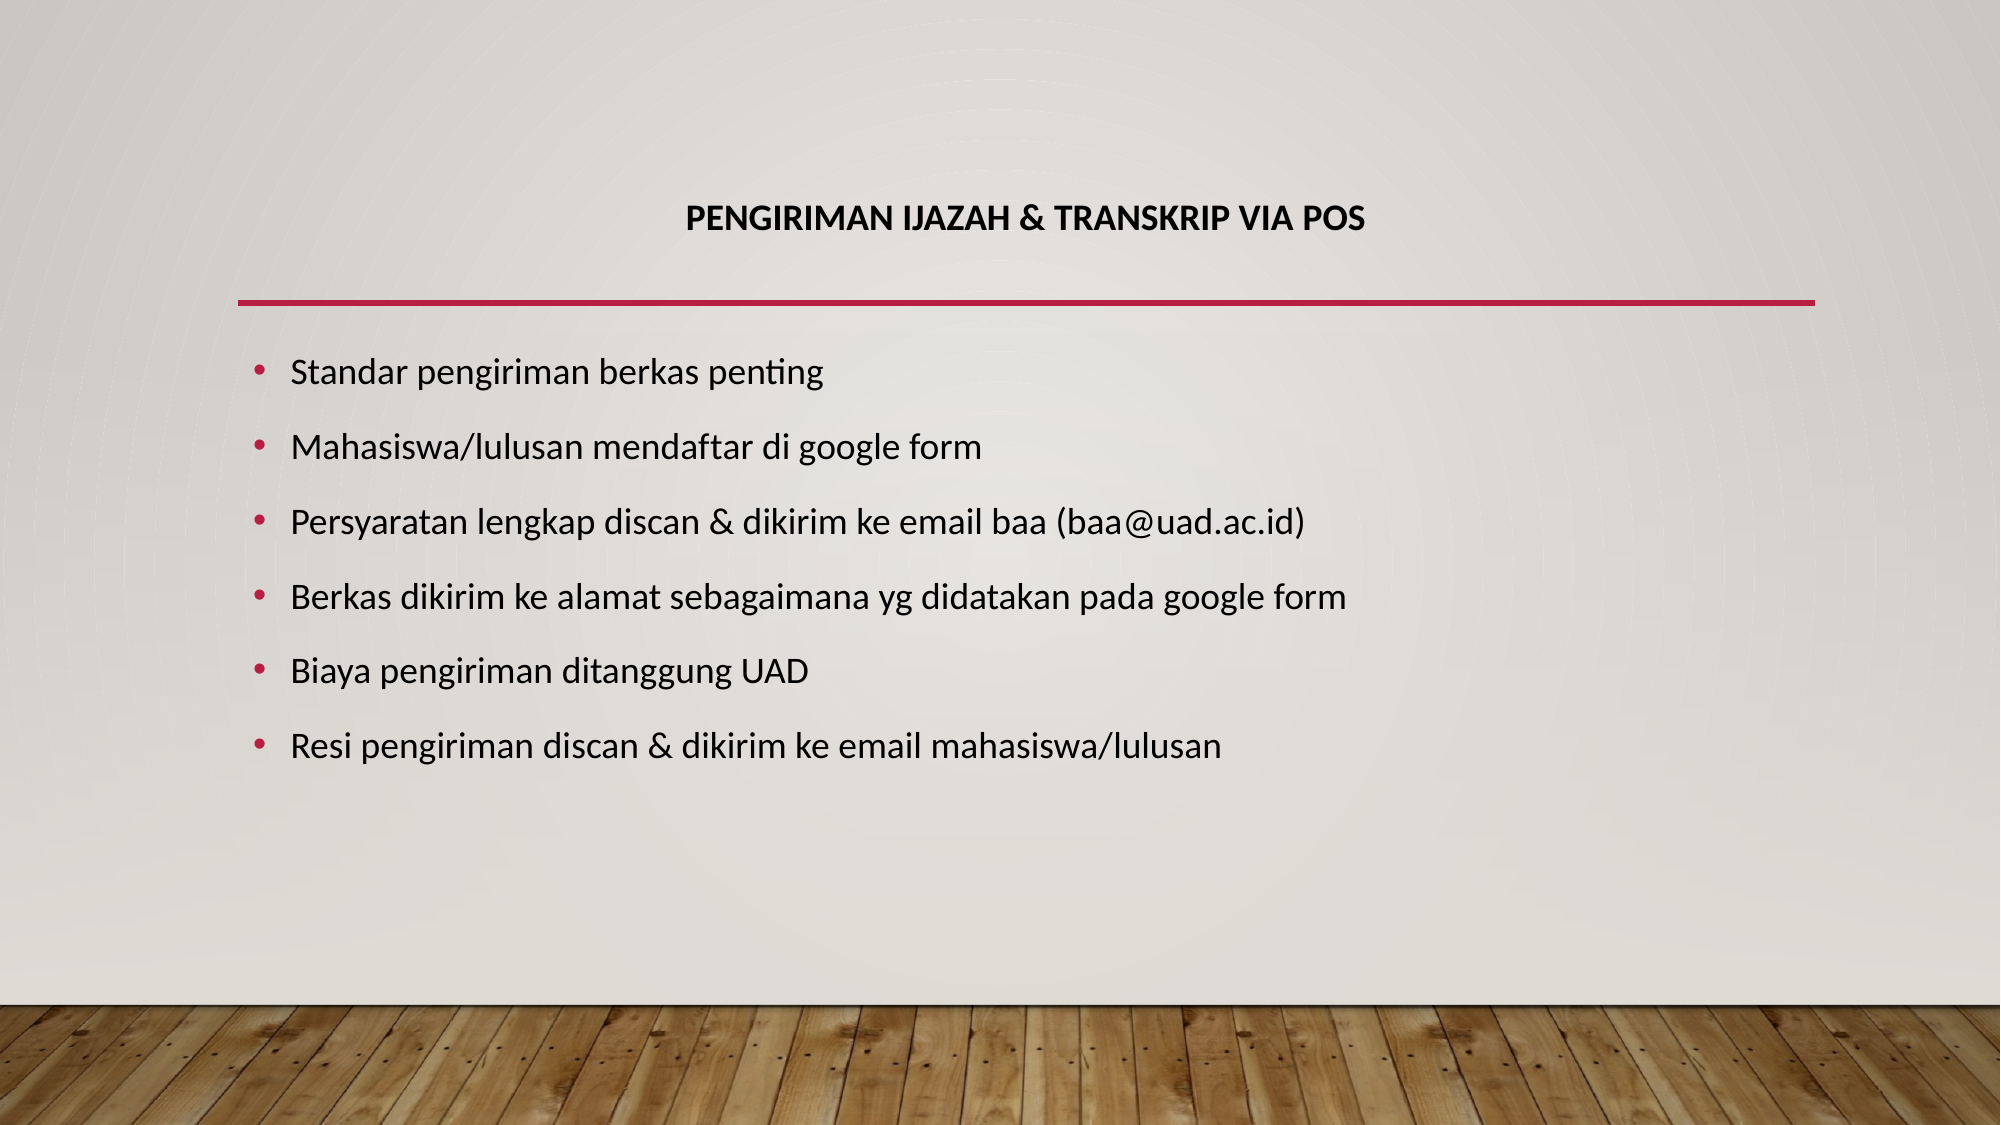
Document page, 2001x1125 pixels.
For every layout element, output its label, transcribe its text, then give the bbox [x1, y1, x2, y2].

list Standar pengiriman berkas penting Mahasiswa/lulusan mendaftar di google form Persyaratan lengkap discan & dikirim ke email baa (baa@uad.ac.id) Berkas dikirim ke alamat sebagaimana yg didatakan pada google form Biaya pengiriman ditanggung UAD Resi pengiriman discan & dikirim ke email mahasiswa/lulusan [238, 330, 1814, 897]
title Pengiriman Ijazah & Transkrip via POs [238, 131, 1814, 305]
picture [0, 1005, 2000, 1125]
